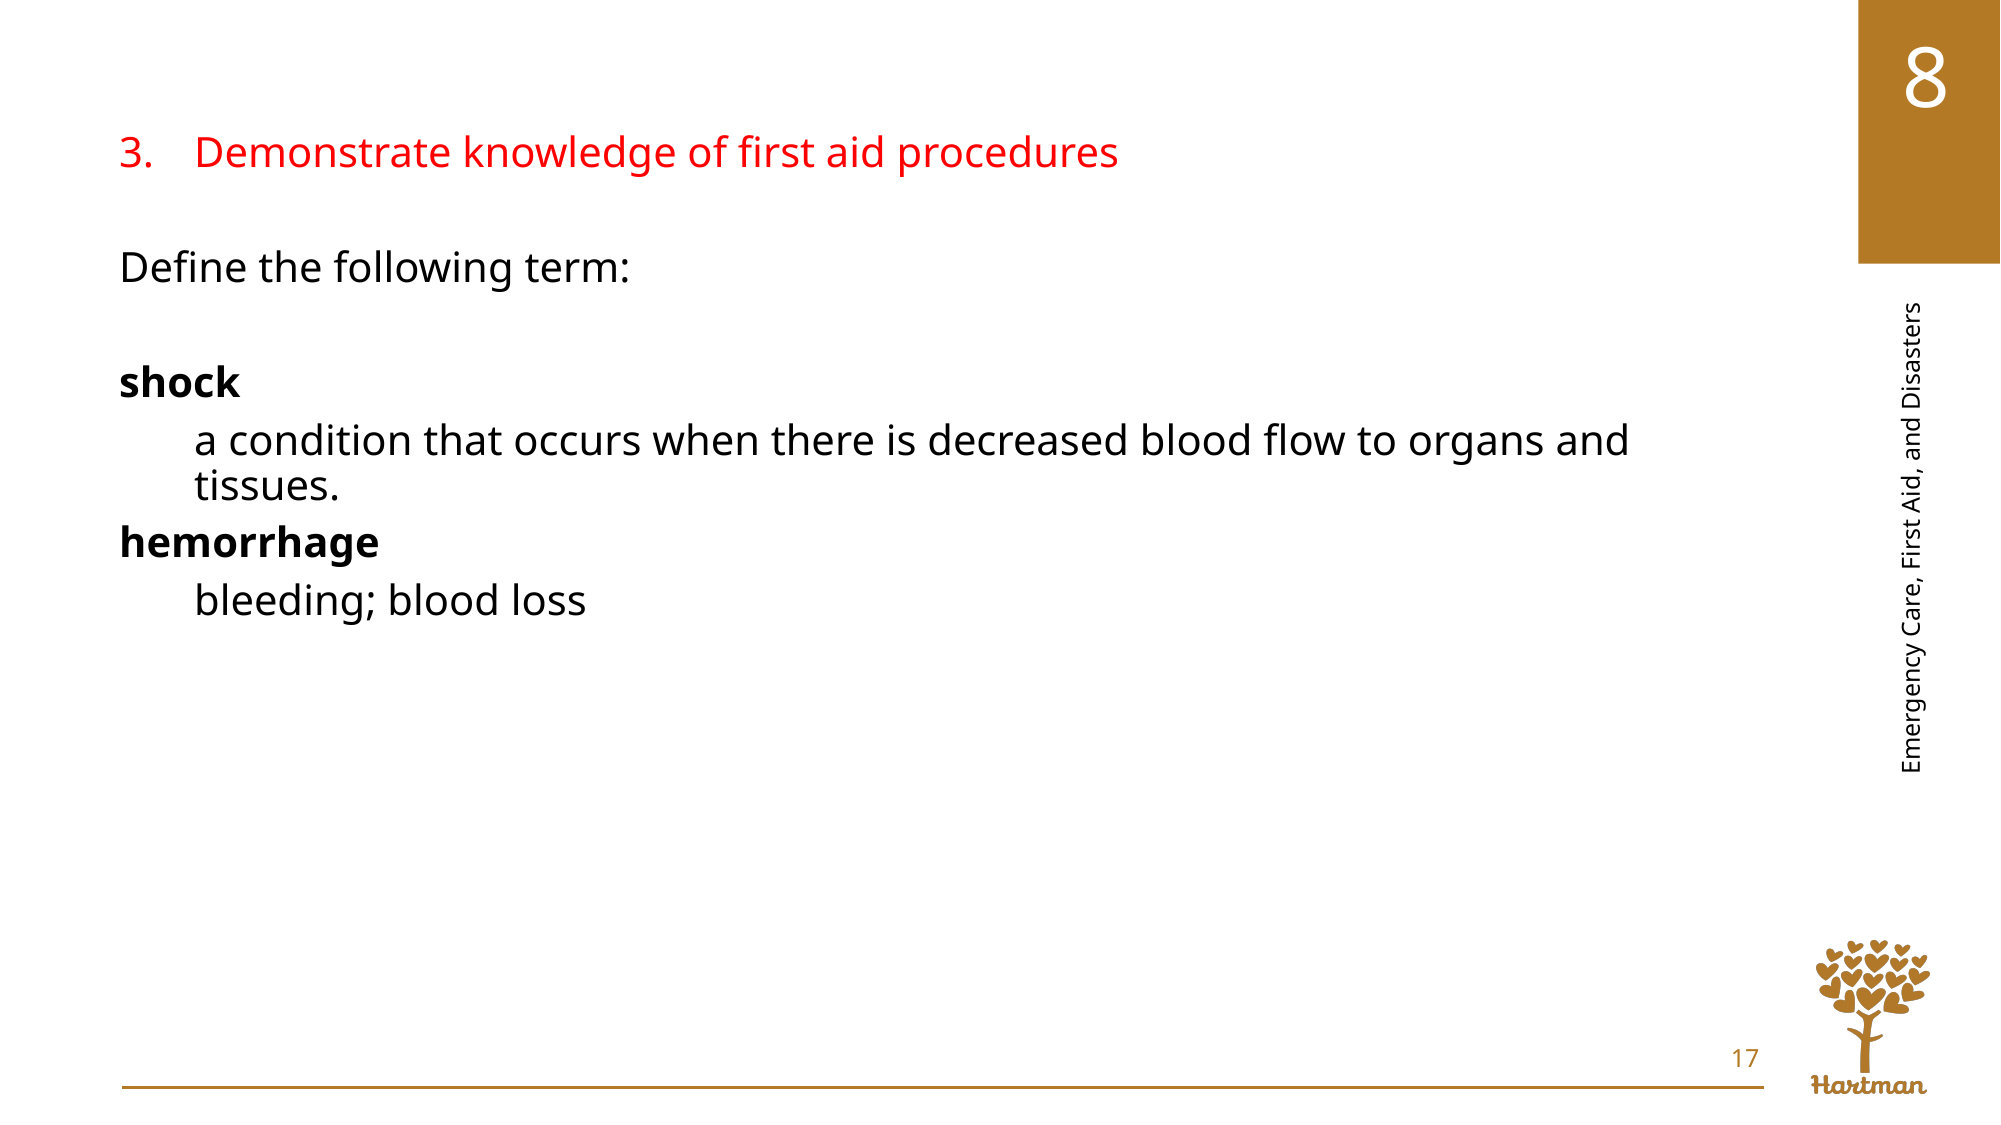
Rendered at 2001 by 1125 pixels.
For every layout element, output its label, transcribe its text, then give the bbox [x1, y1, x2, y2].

slide_number 17 [1561, 1030, 1775, 1090]
picture [1811, 940, 1930, 1094]
list Demonstrate knowledge of first aid procedures Define the following term: shock a condition that occurs when there is decreased blood flow to organs and tissues. hemorrhage bleeding; blood loss [104, 123, 1784, 1014]
